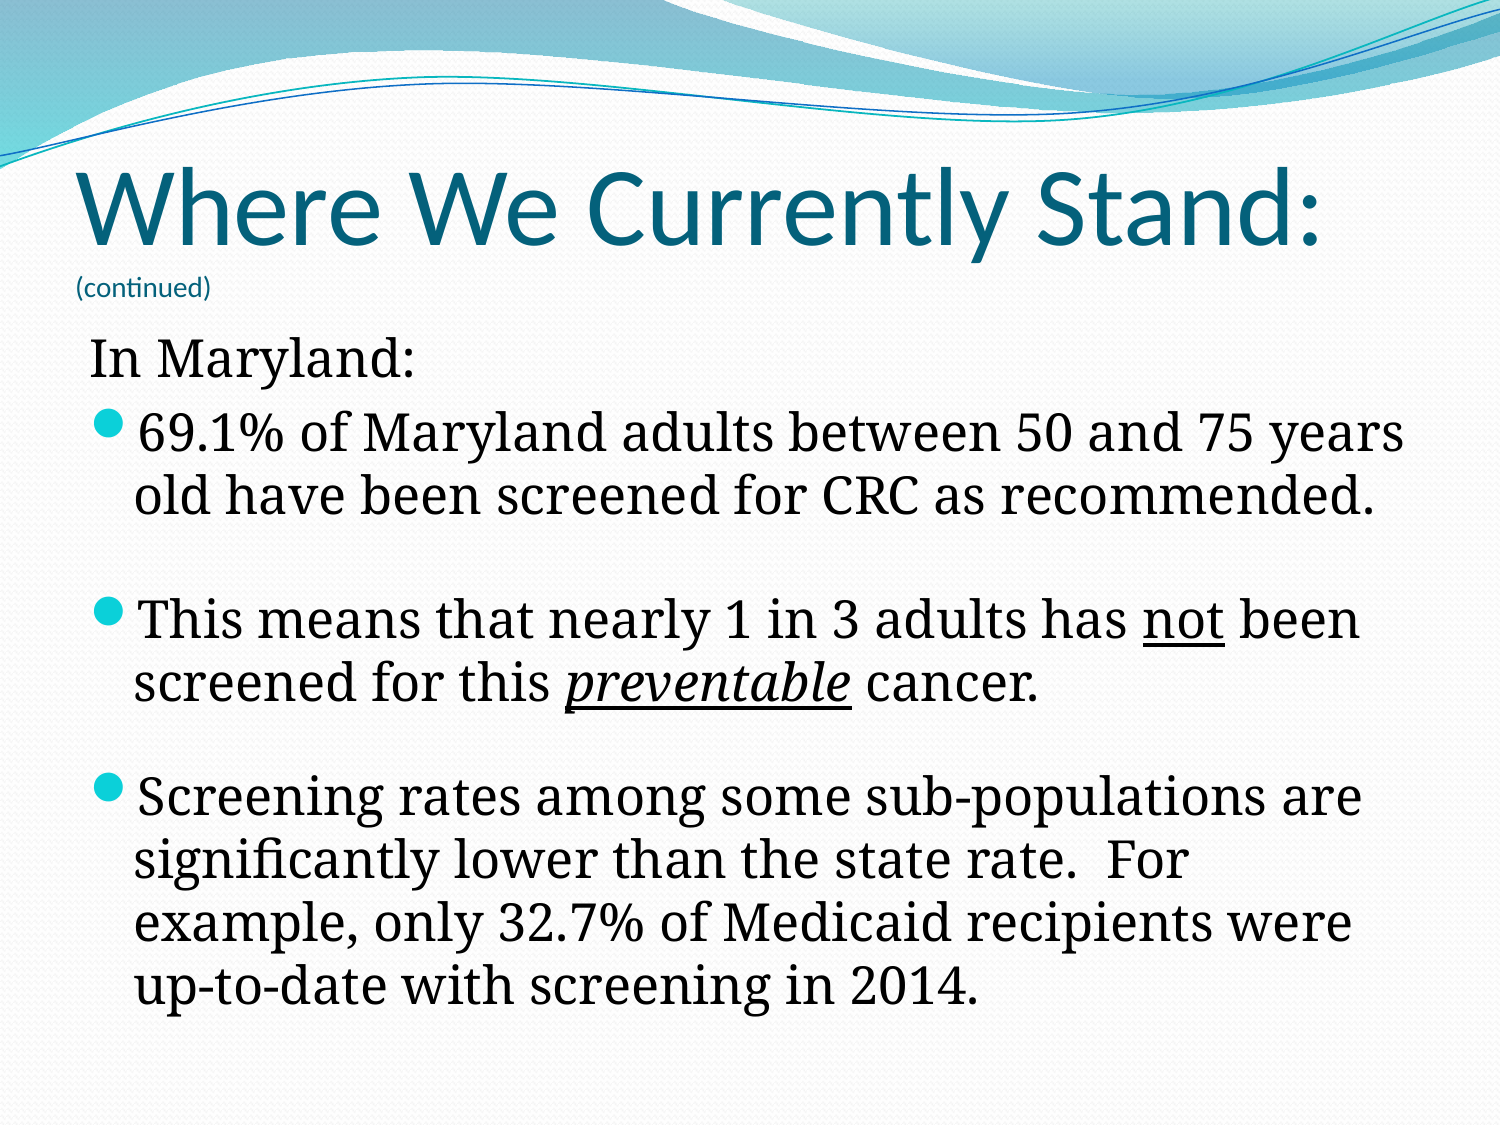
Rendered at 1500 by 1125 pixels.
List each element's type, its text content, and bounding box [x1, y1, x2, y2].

title Where We Currently Stand: (continued) [75, 115, 1425, 303]
list In Maryland: 69.1% of Maryland adults between 50 and 75 years old have been screened for CRC as recommended. This means that nearly 1 in 3 adults has not been screened for this preventable cancer. Screening rates among some sub-populations are significantly lower than the state rate. For example, only 32.7% of Medicaid recipients were up-to-date with screening in 2014. [75, 317, 1425, 1038]
